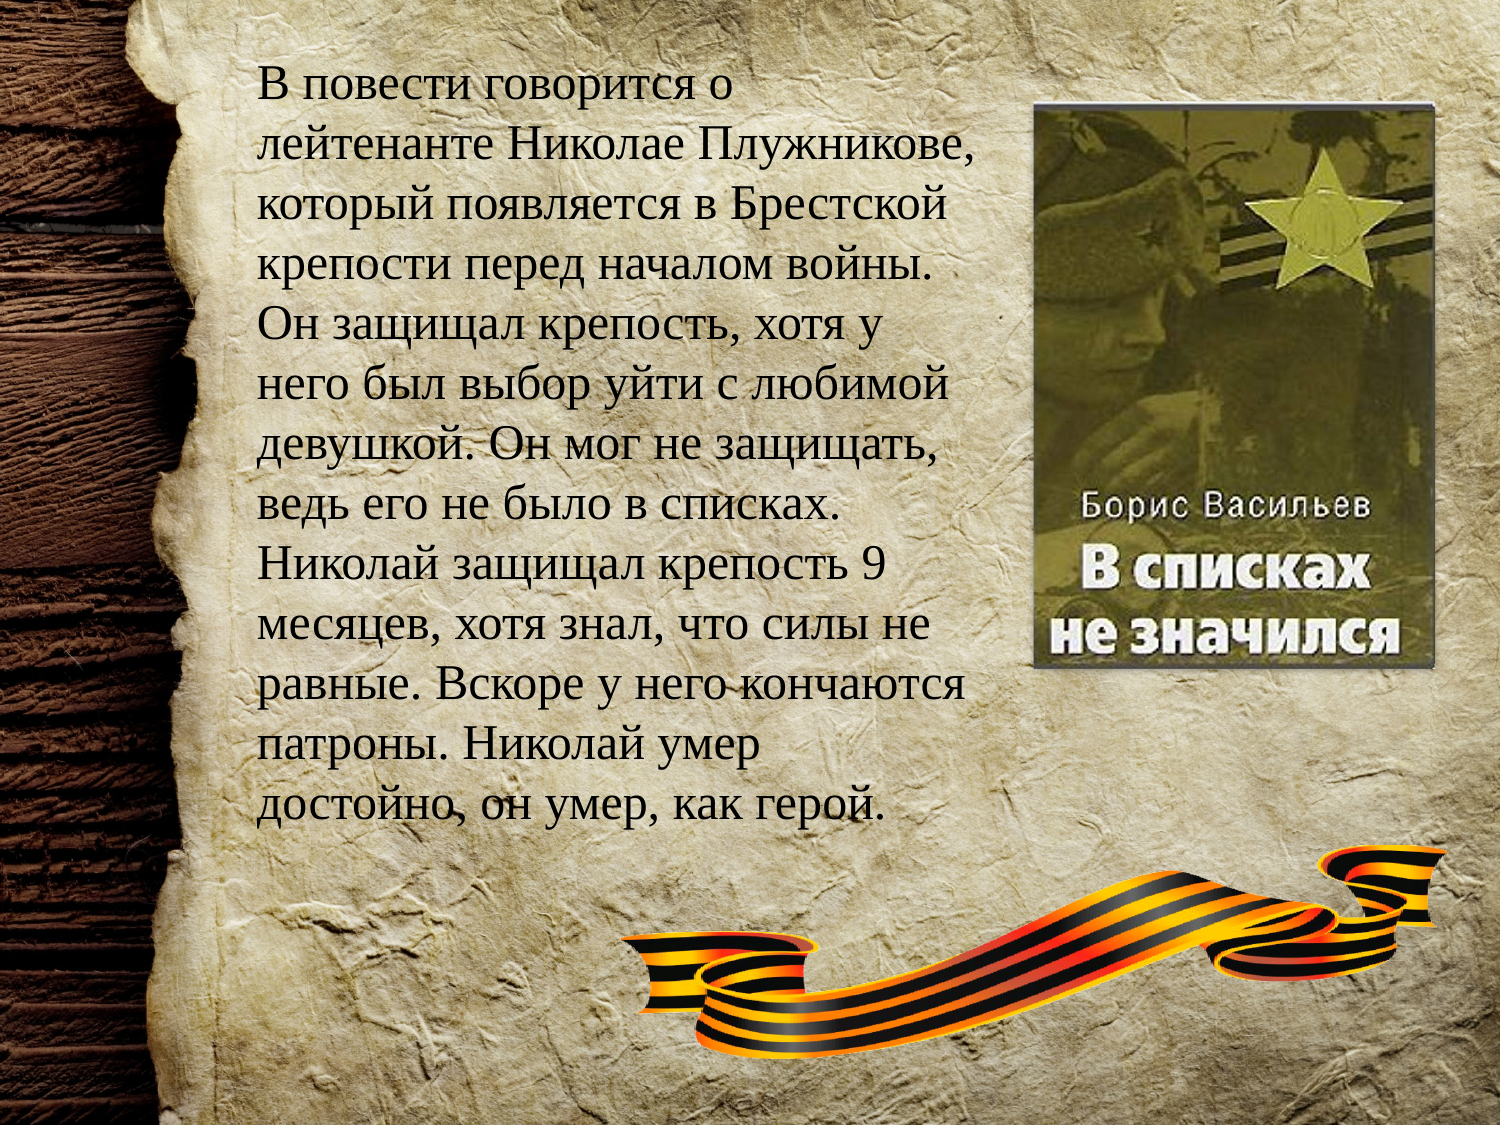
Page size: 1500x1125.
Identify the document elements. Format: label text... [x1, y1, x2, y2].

text_box В повести говорится о лейтенанте Николае Плужникове, который появляется в Брестской крепости перед началом войны. Он защищал крепость, хотя у него был выбор уйти с любимой девушкой. Он мог не защищать, ведь его не было в списках. Николай защищал крепость 9 месяцев, хотя знал, что силы не равные. Вскоре у него кончаются патроны. Николай умер достойно, он умер, как герой. [242, 42, 998, 838]
picture [0, 0, 1500, 1125]
